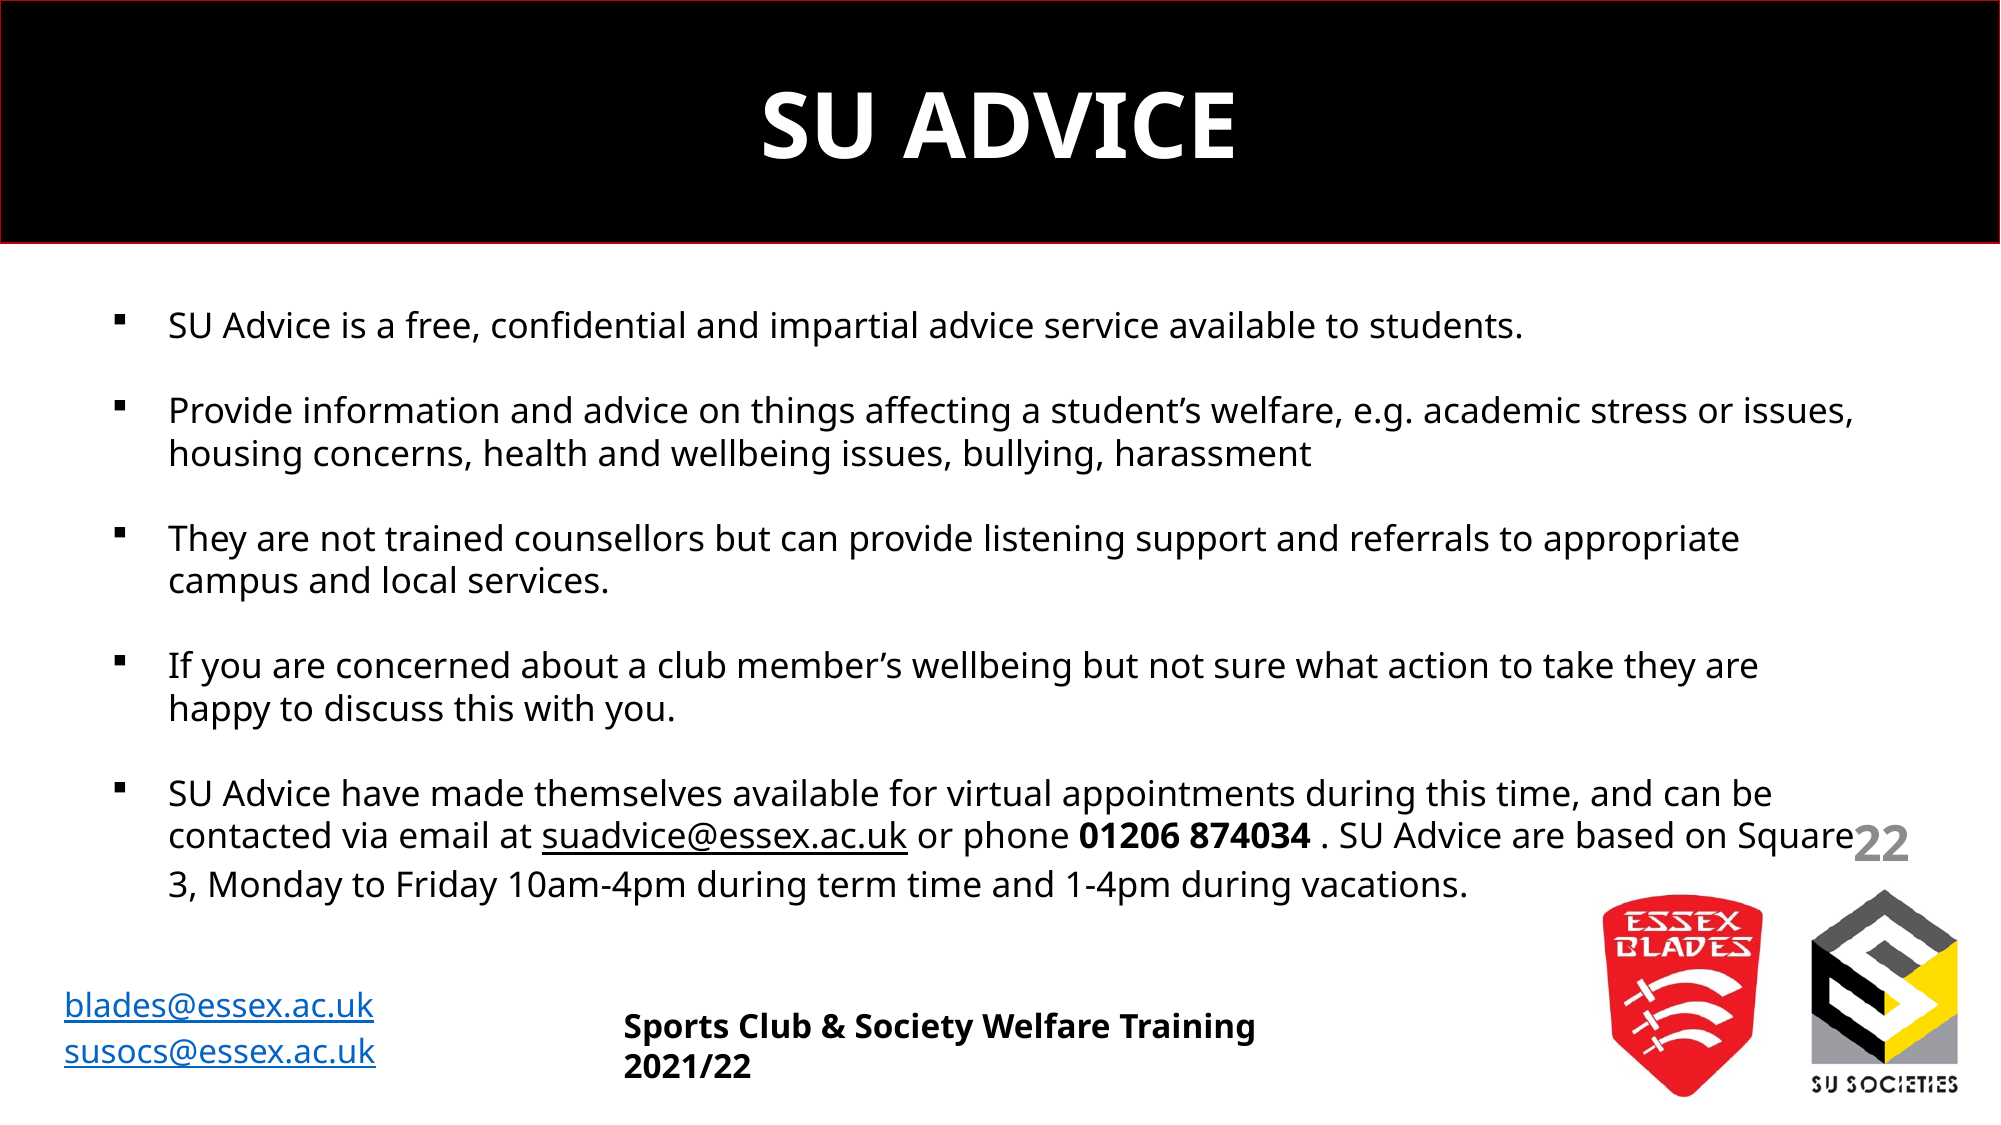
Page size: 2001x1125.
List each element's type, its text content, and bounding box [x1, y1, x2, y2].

text_box SU Advice is a free, confidential and impartial advice service available to students. Provide information and advice on things affecting a student’s welfare, e.g. academic stress or issues, housing concerns, health and wellbeing issues, bullying, harassment They are not trained counsellors but can provide listening support and referrals to appropriate campus and local services. If you are concerned about a club member’s wellbeing but not sure what action to take they are happy to discuss this with you. SU Advice have made themselves available for virtual appointments during this time, and can be contacted via email at suadvice@essex.ac.uk or phone 01206 874034 . SU Advice are based on Square 3, Monday to Friday 10am-4pm during term time and 1-4pm during vacations. [97, 295, 1883, 912]
slide_number 22 [1821, 815, 1942, 875]
text_box Sports Club & Society Welfare Training 2021/22 [608, 997, 1391, 1092]
picture [1792, 875, 1974, 1106]
text_box SU ADVICE [0, 0, 2000, 244]
text_box blades@essex.ac.uk susocs@essex.ac.uk [49, 977, 513, 1083]
picture [1577, 890, 1788, 1101]
